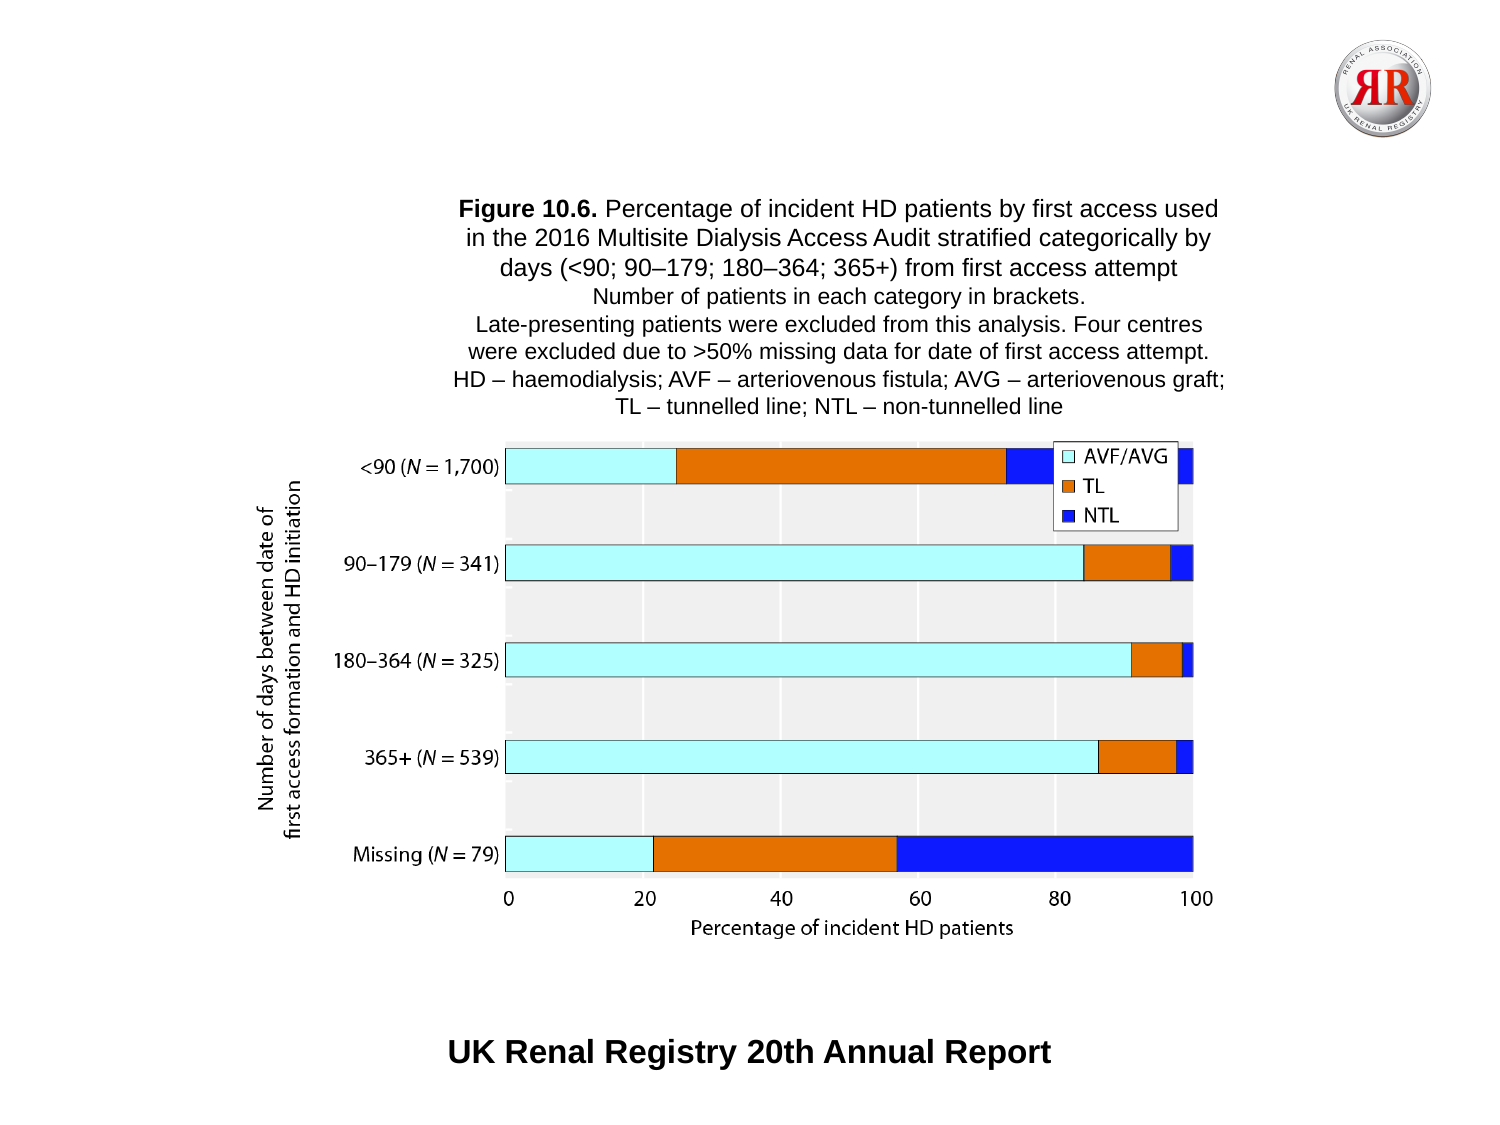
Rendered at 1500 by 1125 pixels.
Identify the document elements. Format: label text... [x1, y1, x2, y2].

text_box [253, 184, 1246, 941]
picture [1328, 30, 1440, 150]
text_box UK Renal Registry 20th Annual Report [432, 1023, 1067, 1078]
